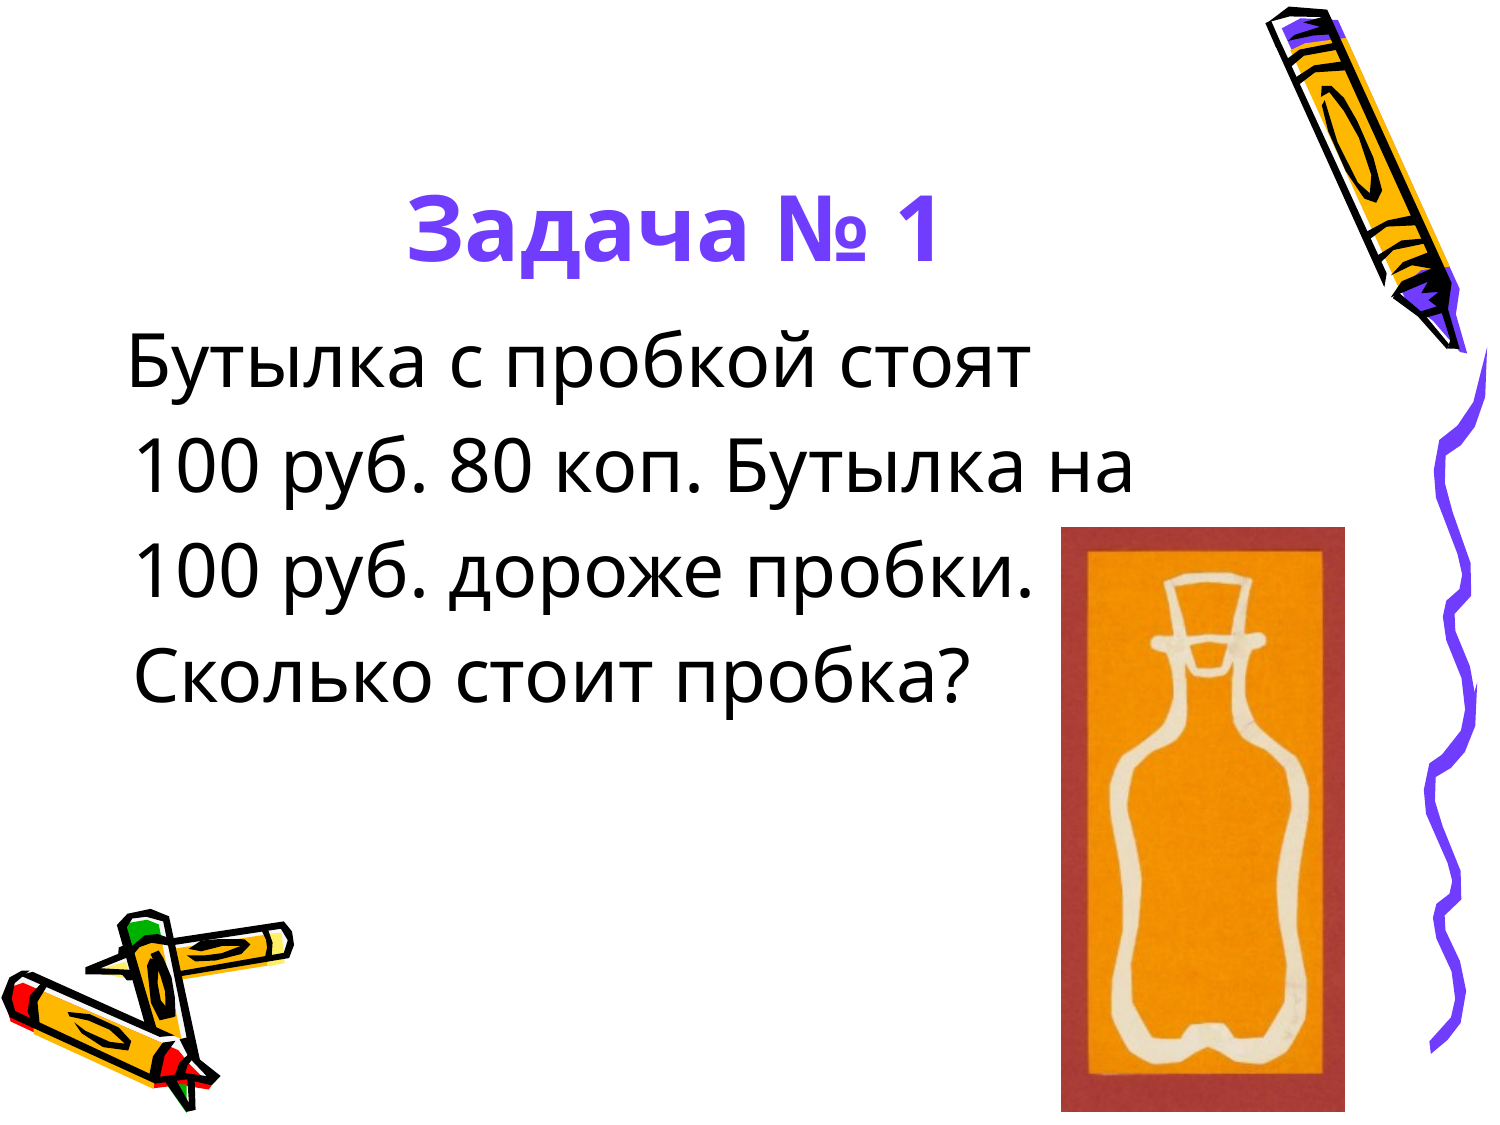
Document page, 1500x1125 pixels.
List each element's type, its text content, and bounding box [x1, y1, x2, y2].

title Задача № 1 [112, 24, 1240, 288]
list Бутылка с пробкой стоят 100 руб. 80 коп. Бутылка на 100 руб. дороже пробки. Сколько стоит пробка? [58, 304, 1322, 905]
picture [1060, 526, 1345, 1112]
